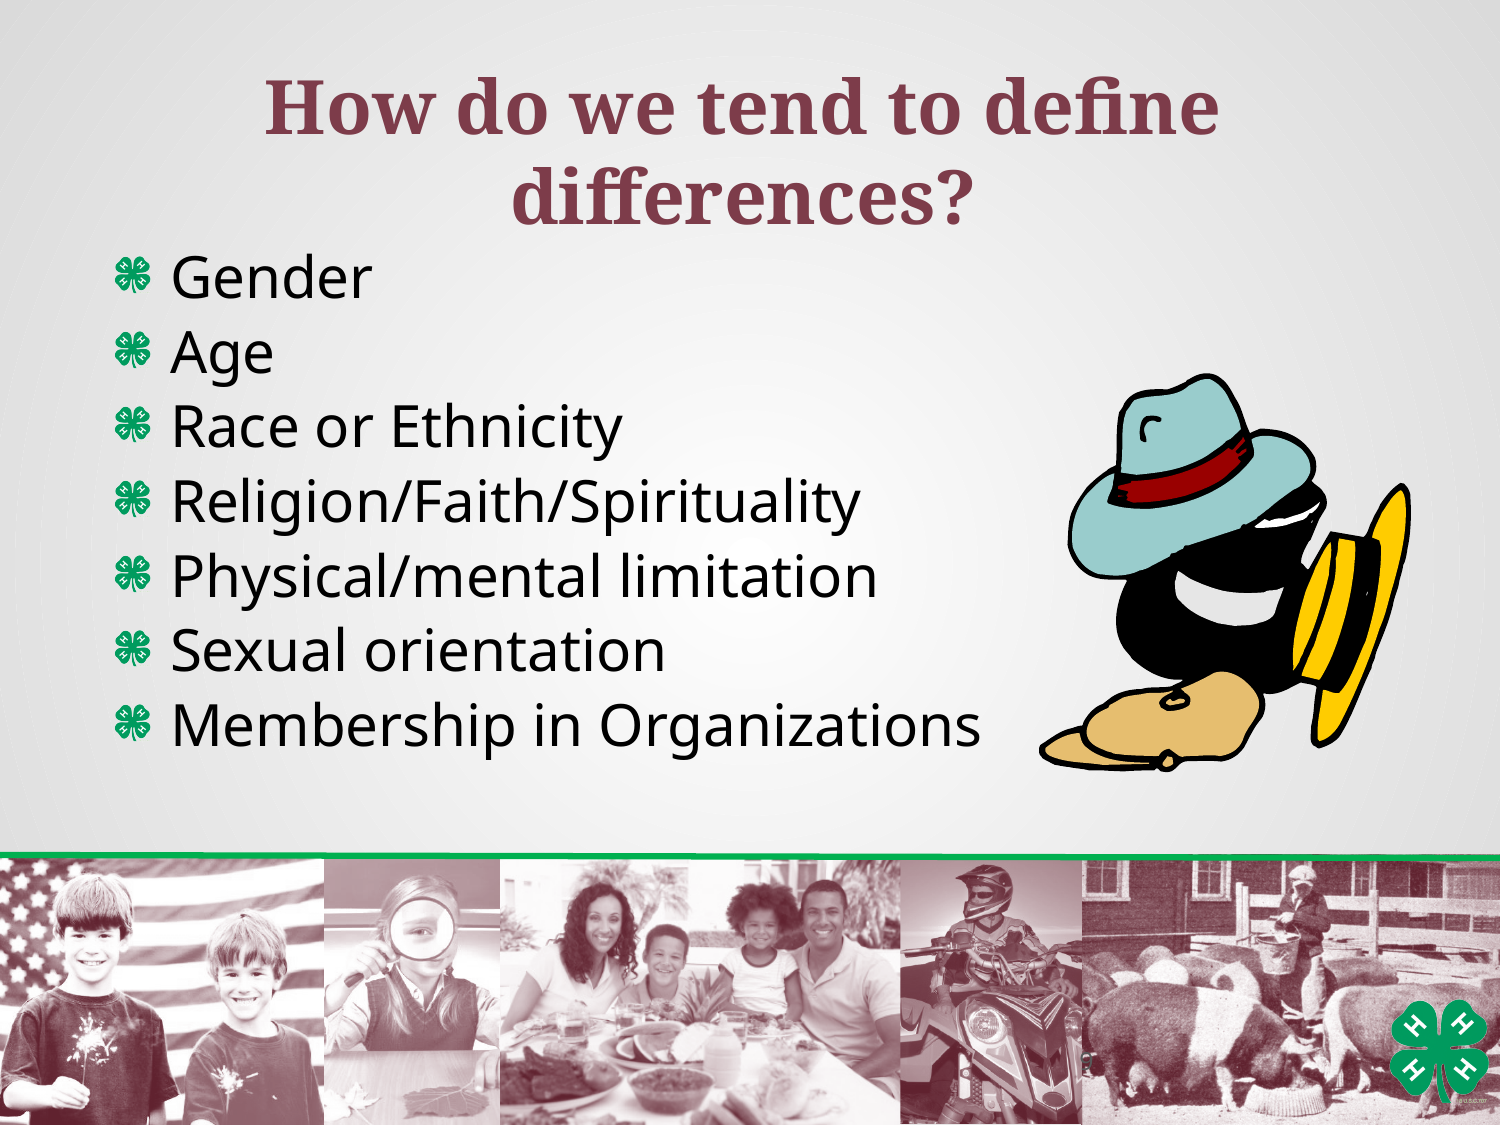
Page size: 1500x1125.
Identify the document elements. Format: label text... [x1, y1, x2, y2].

text_box How do we tend to define differences? [24, 62, 1463, 237]
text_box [1037, 371, 1413, 774]
picture [113, 330, 155, 372]
picture [113, 405, 155, 446]
picture [113, 554, 155, 596]
list Gender Age Race or Ethnicity Religion/Faith/Spirituality Physical/mental limitation Sexual orientation Membership in Organizations [98, 240, 1041, 778]
picture [113, 629, 155, 670]
picture [113, 255, 155, 297]
picture [113, 479, 155, 521]
slide_number 9 [1074, 1025, 1388, 1100]
picture [1385, 996, 1493, 1113]
picture [113, 703, 155, 745]
